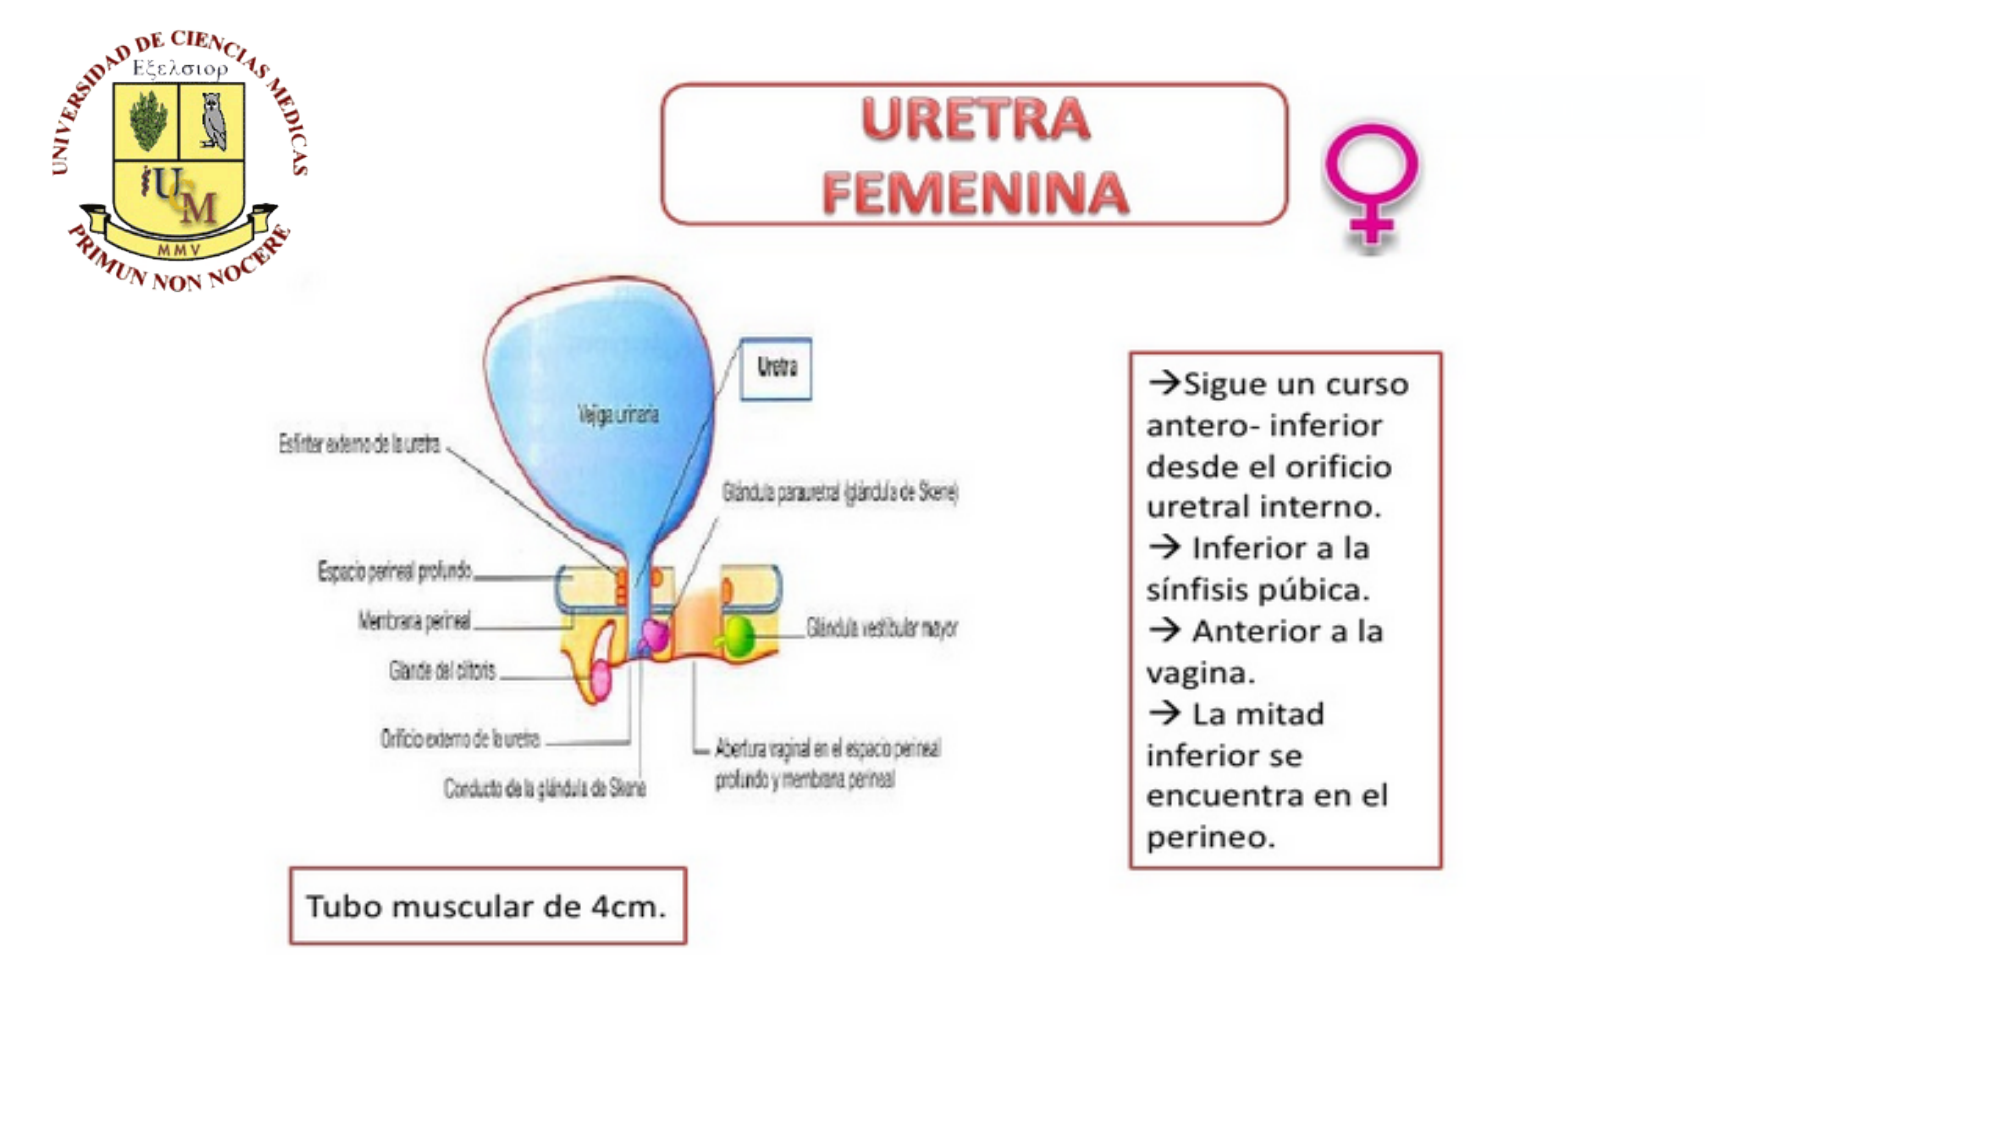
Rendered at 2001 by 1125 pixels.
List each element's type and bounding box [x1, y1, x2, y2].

picture [32, 0, 1729, 1055]
